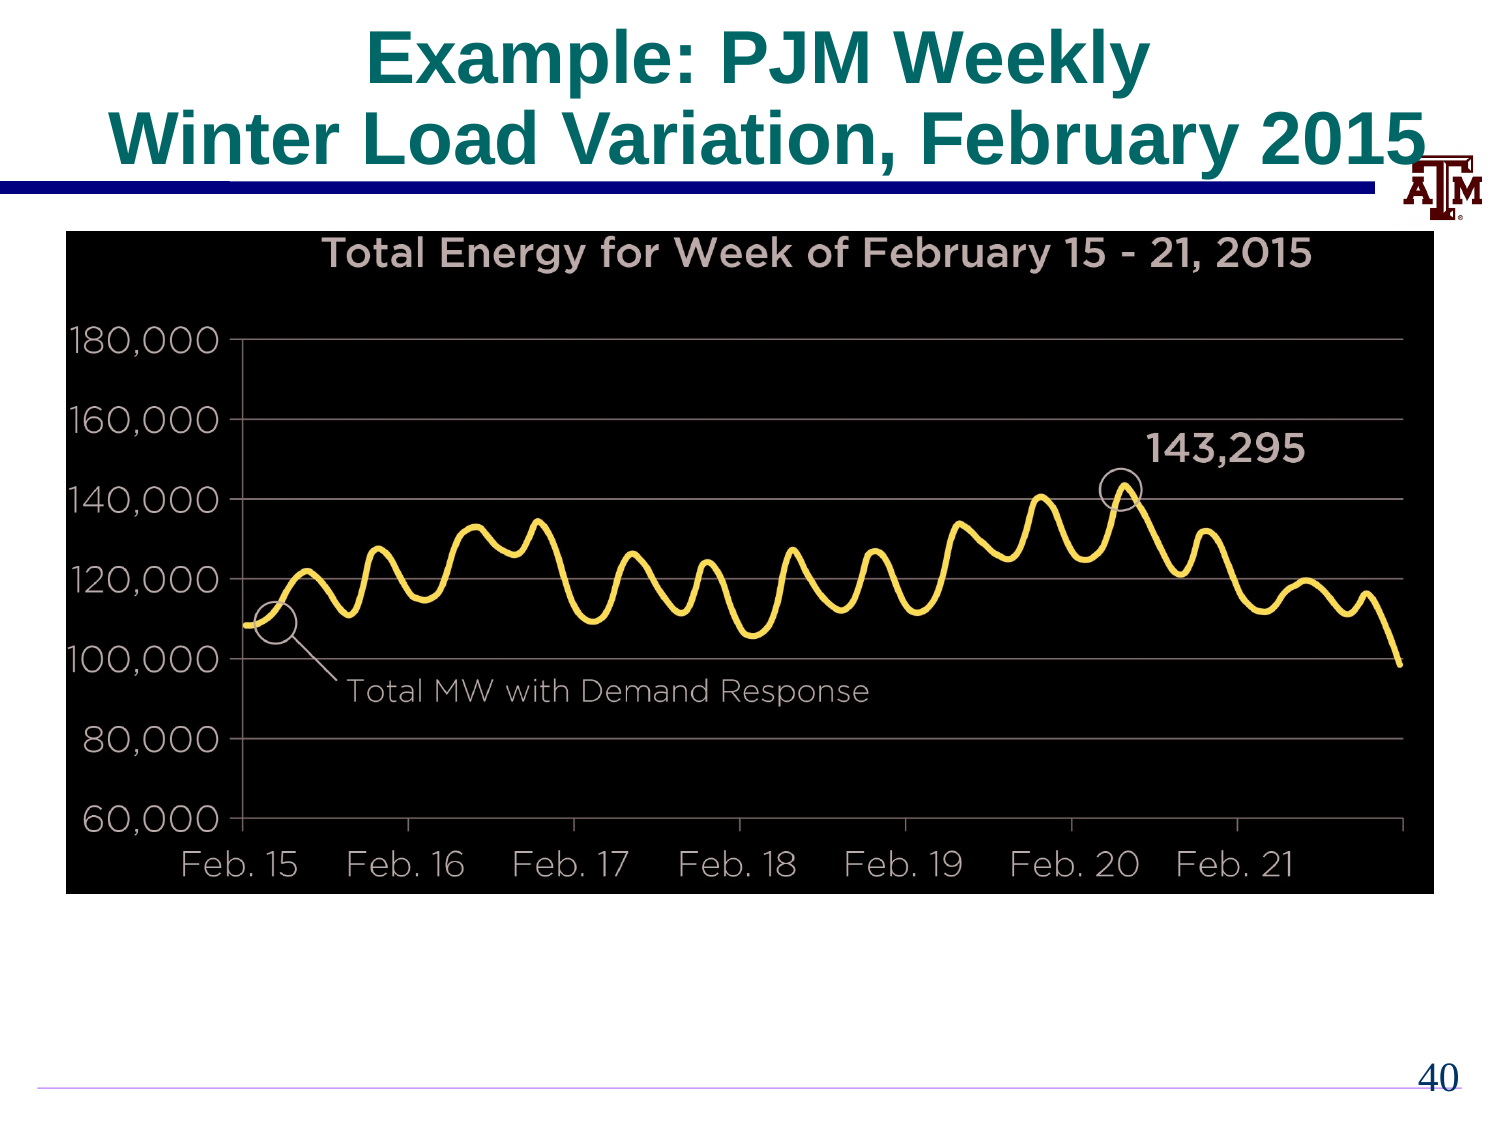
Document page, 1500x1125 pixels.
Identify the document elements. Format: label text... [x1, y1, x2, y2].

title Example: PJM Weekly Winter Load Variation, February 2015 [75, 12, 1463, 188]
picture [66, 137, 1493, 894]
slide_number 39 [1162, 1037, 1476, 1113]
